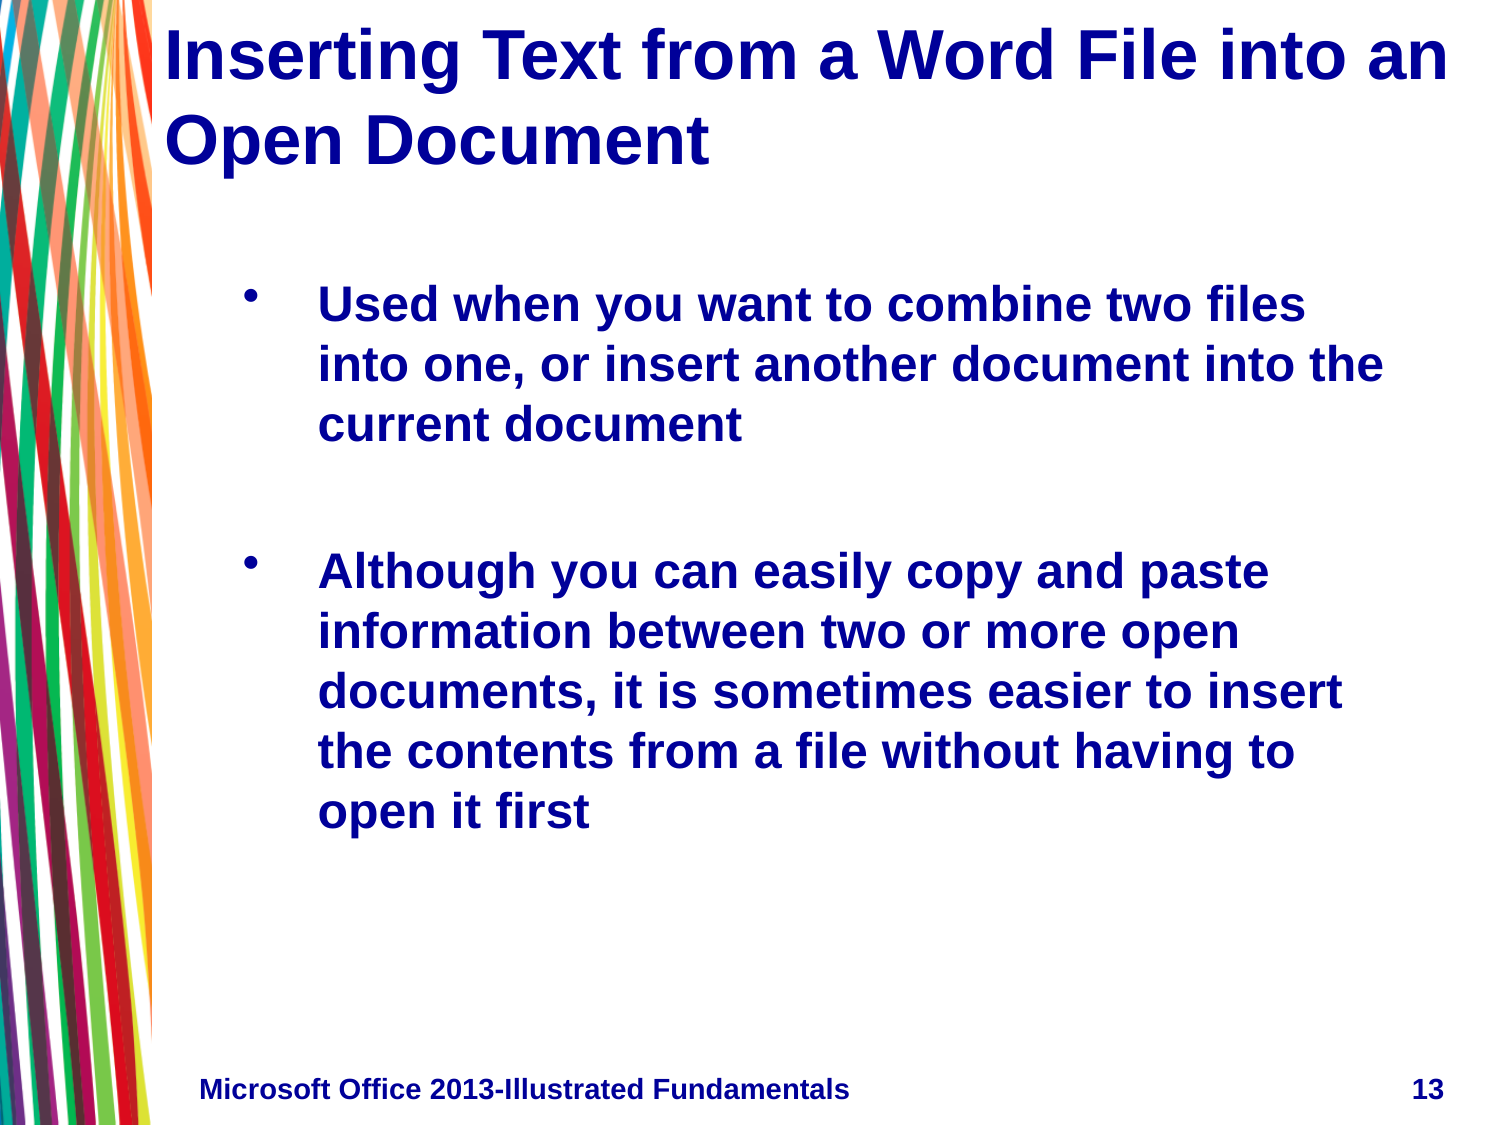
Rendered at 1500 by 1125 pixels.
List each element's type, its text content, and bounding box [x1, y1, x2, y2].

list Used when you want to combine two files into one, or insert another document into the current document Although you can easily copy and paste information between two or more open documents, it is sometimes easier to insert the contents from a file without having to open it first [227, 263, 1428, 1002]
title Inserting Text from a Word File into an Open Document [148, 0, 1500, 189]
slide_number 13 [1356, 1062, 1460, 1105]
footer Microsoft Office 2013-Illustrated Fundamentals [183, 1062, 1147, 1125]
picture [0, 0, 152, 1125]
